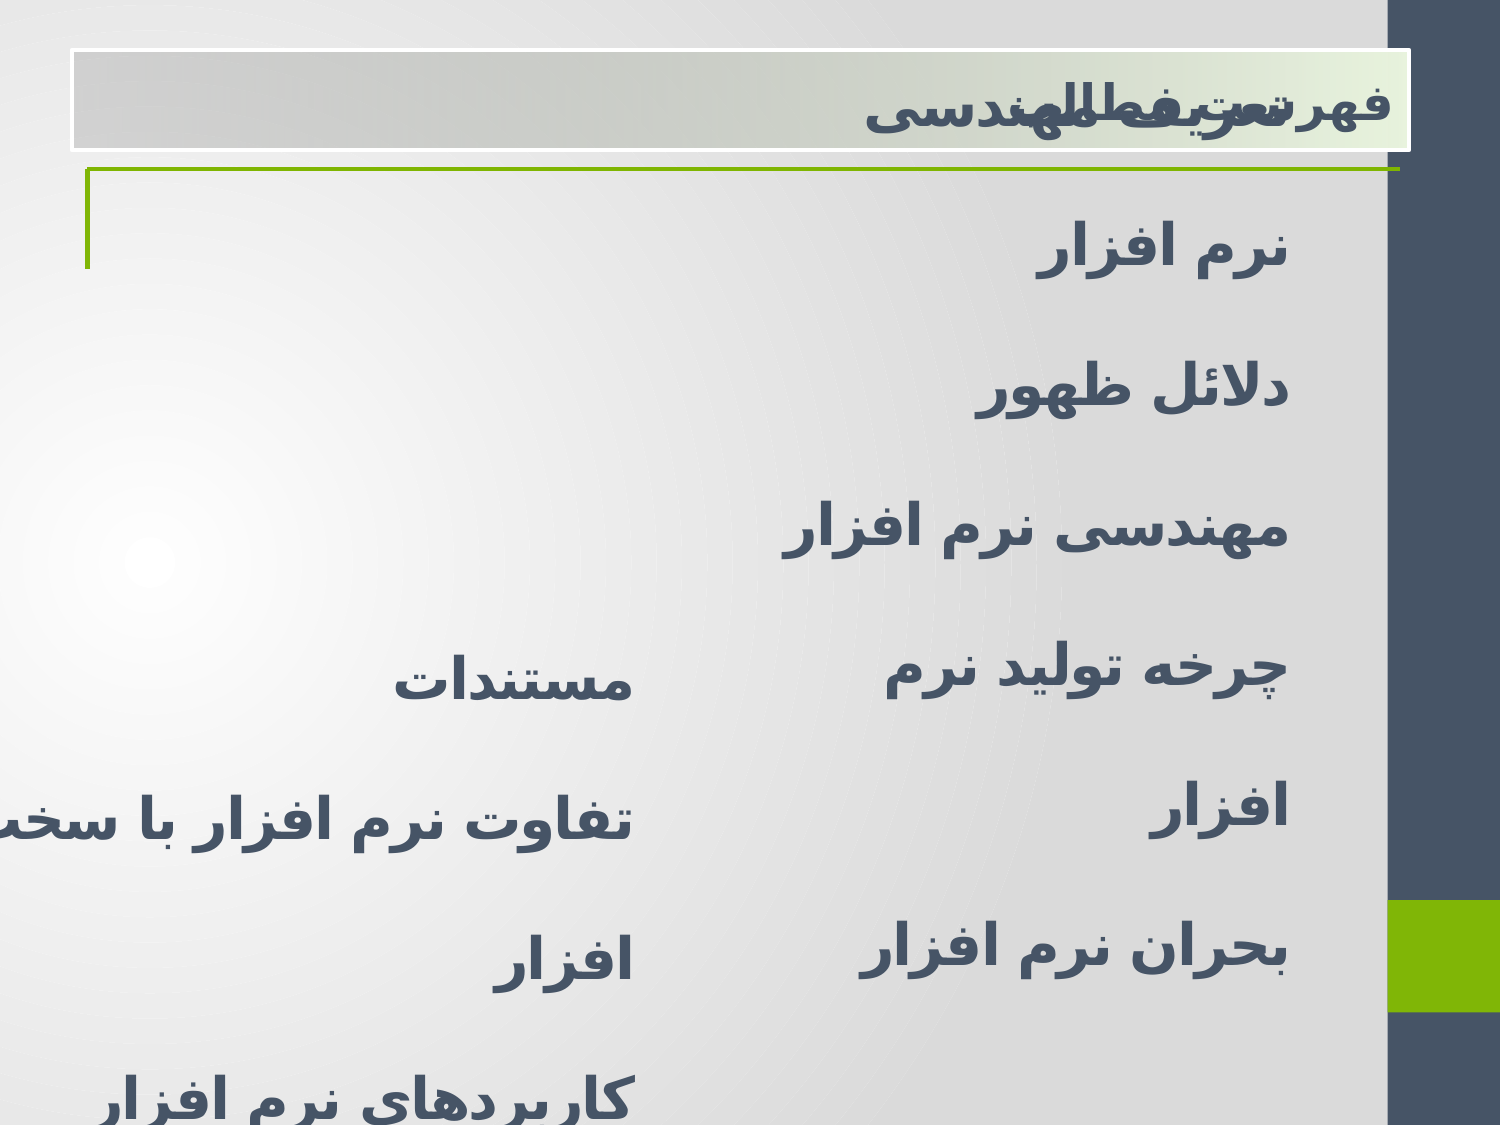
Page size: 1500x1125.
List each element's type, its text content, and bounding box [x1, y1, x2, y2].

text_box مستندات تفاوت نرم افزار با سخت افزار کاربردهاي نرم افزار [0, 564, 650, 1125]
title تعریف مهندسی نرم افزار دلائل ظهور مهندسی نرم افزار چرخه تولید نرم افزار بحران نرم افزار [743, 268, 1307, 707]
text_box فهرست مطالب [70, 48, 1411, 152]
